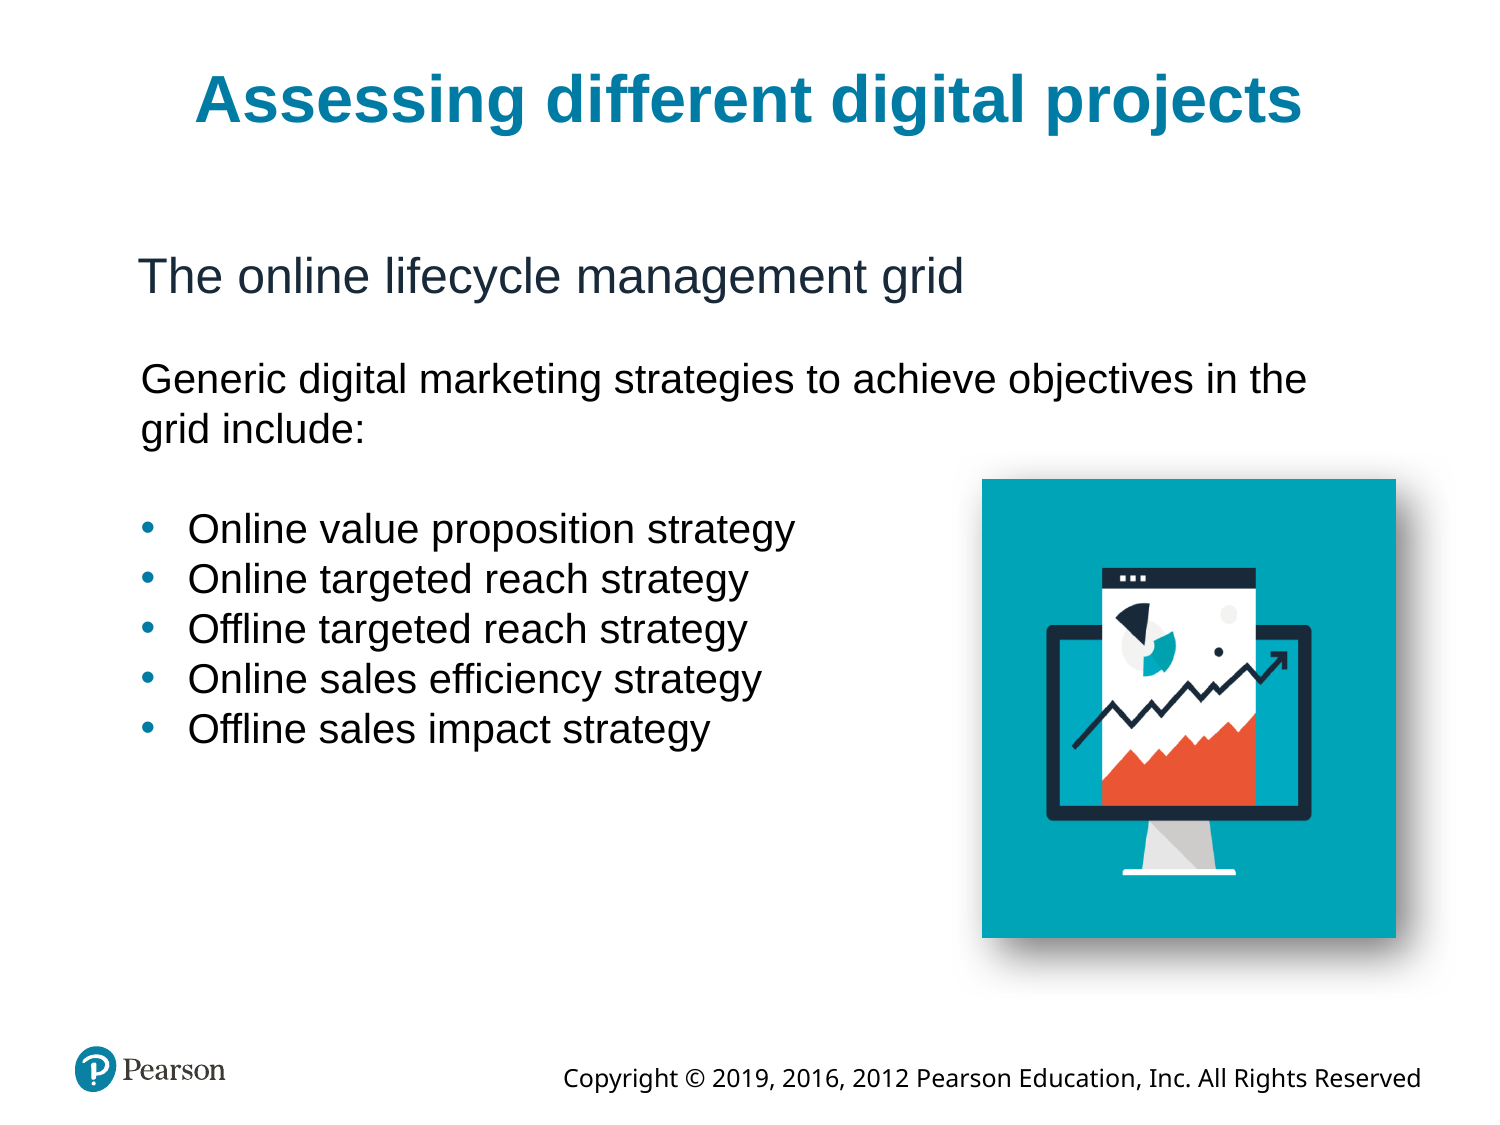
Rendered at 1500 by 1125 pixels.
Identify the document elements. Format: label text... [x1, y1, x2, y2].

picture [981, 479, 1397, 939]
list The online lifecycle management grid [122, 236, 1350, 324]
title Assessing different digital projects [136, 43, 1364, 149]
text_box Generic digital marketing strategies to achieve objectives in the grid include: Online value proposition strategy Online targeted reach strategy Offline targeted reach strategy Online sales efficiency strategy Offline sales impact strategy [125, 344, 1324, 760]
